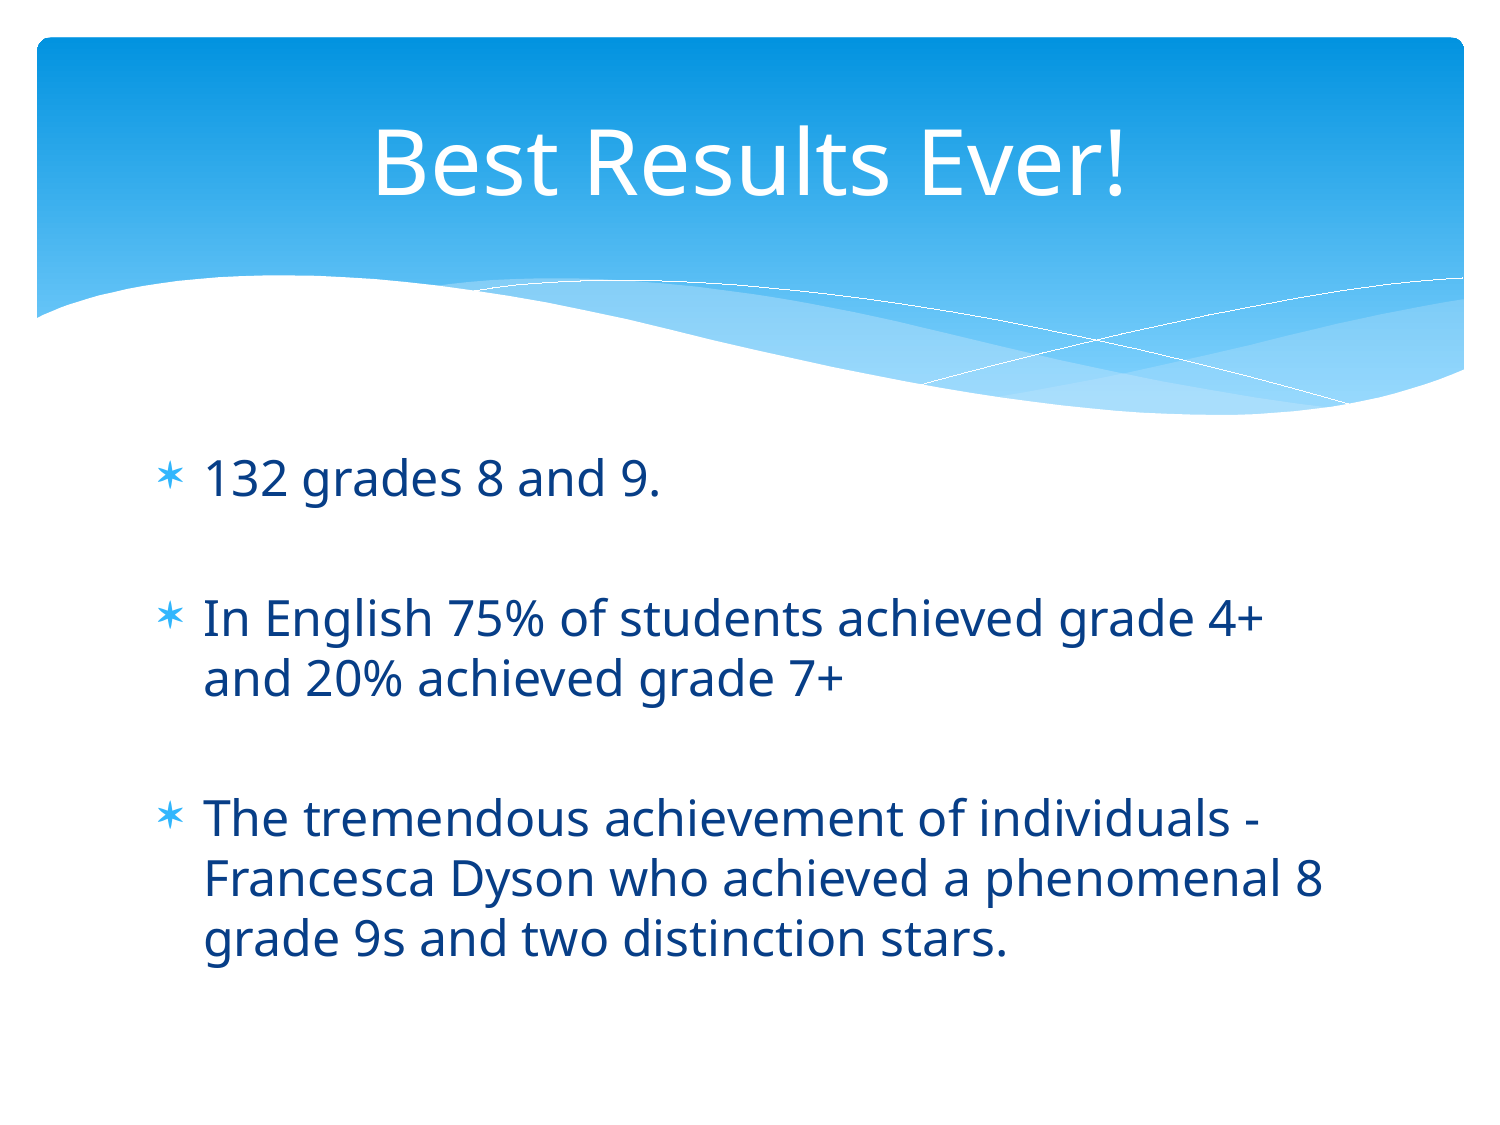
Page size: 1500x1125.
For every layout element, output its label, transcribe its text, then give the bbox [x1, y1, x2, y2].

list 132 grades 8 and 9. In English 75% of students achieved grade 4+ and 20% achieved grade 7+ The tremendous achievement of individuals - Francesca Dyson who achieved a phenomenal 8 grade 9s and two distinction stars. [143, 438, 1359, 1005]
title Best Results Ever! [75, 55, 1425, 261]
